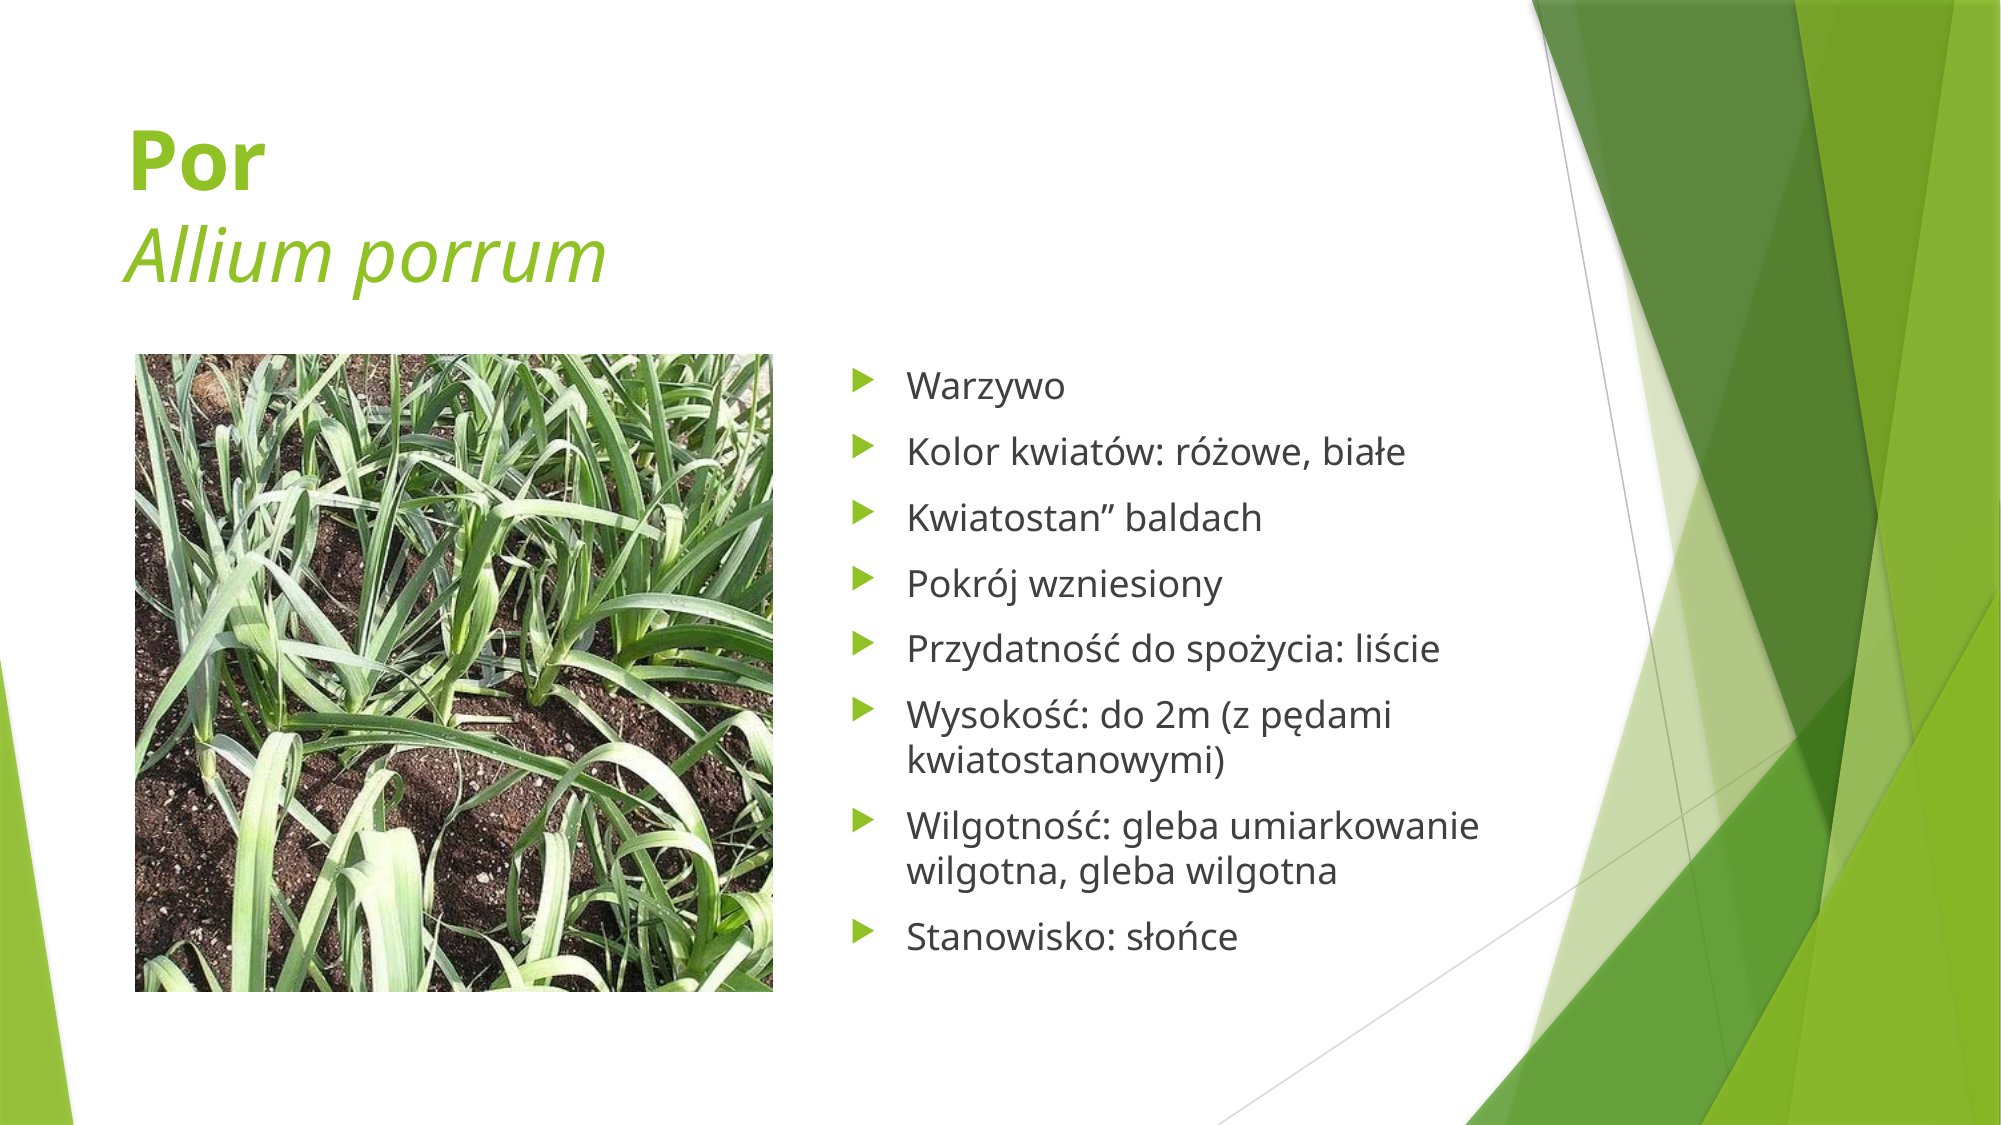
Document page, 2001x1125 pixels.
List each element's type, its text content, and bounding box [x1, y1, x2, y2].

list Warzywo Kolor kwiatów: różowe, białe Kwiatostan” baldach Pokrój wzniesiony Przydatność do spożycia: liście Wysokość: do 2m (z pędami kwiatostanowymi) Wilgotność: gleba umiarkowanie wilgotna, gleba wilgotna Stanowisko: słońce [834, 354, 1522, 992]
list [135, 353, 774, 992]
title Por Allium porrum [111, 99, 1522, 317]
